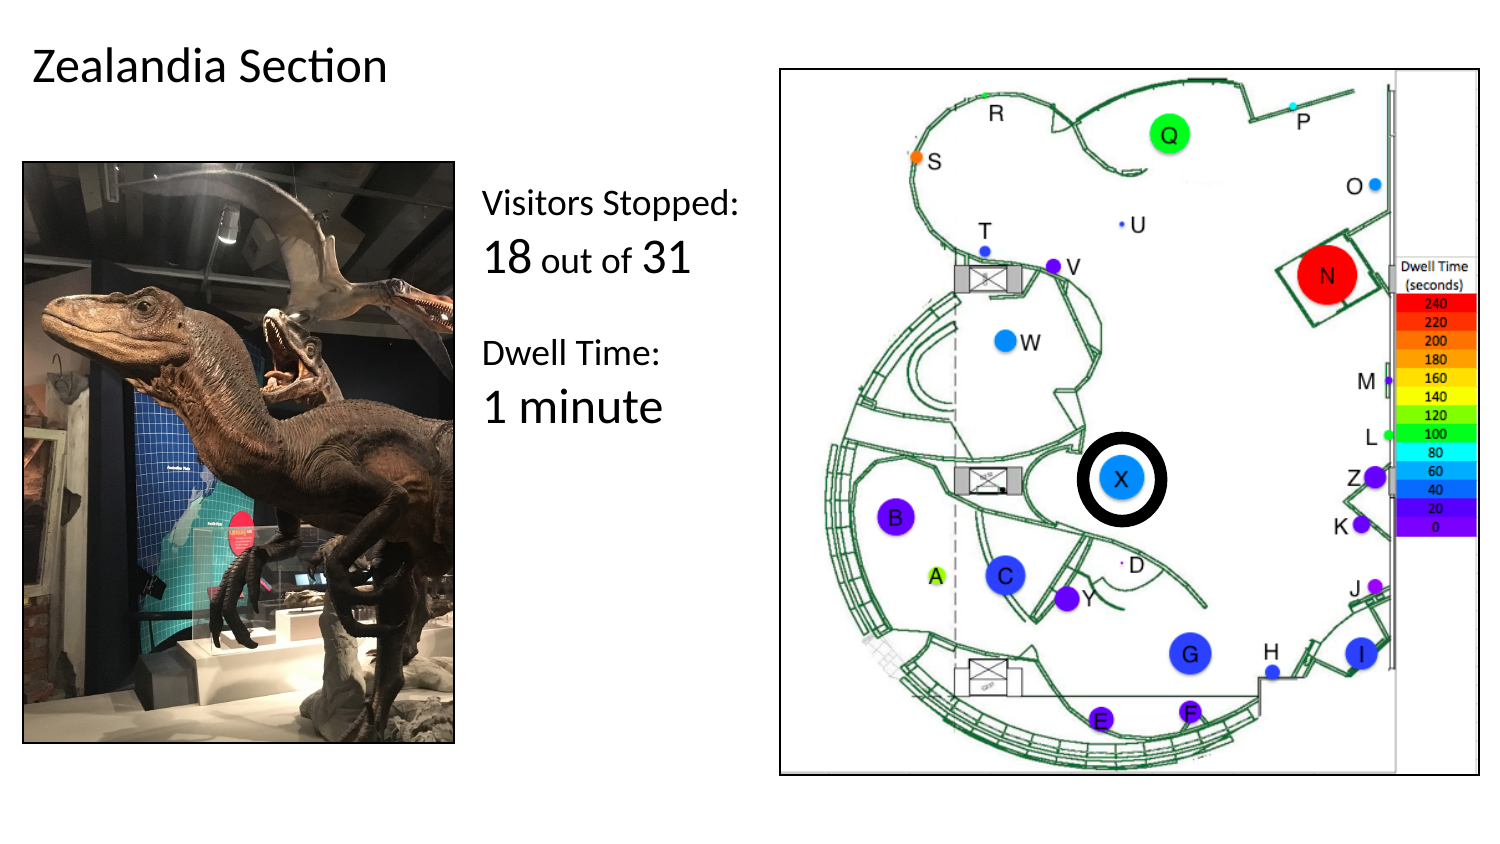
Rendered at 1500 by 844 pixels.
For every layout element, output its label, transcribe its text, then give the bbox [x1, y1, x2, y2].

picture [781, 69, 1478, 774]
picture [23, 162, 454, 742]
text_box Visitors Stopped: 18 out of 31 Dwell Time: 1 minute [466, 163, 775, 742]
title Zealandia Section [17, 17, 1415, 112]
